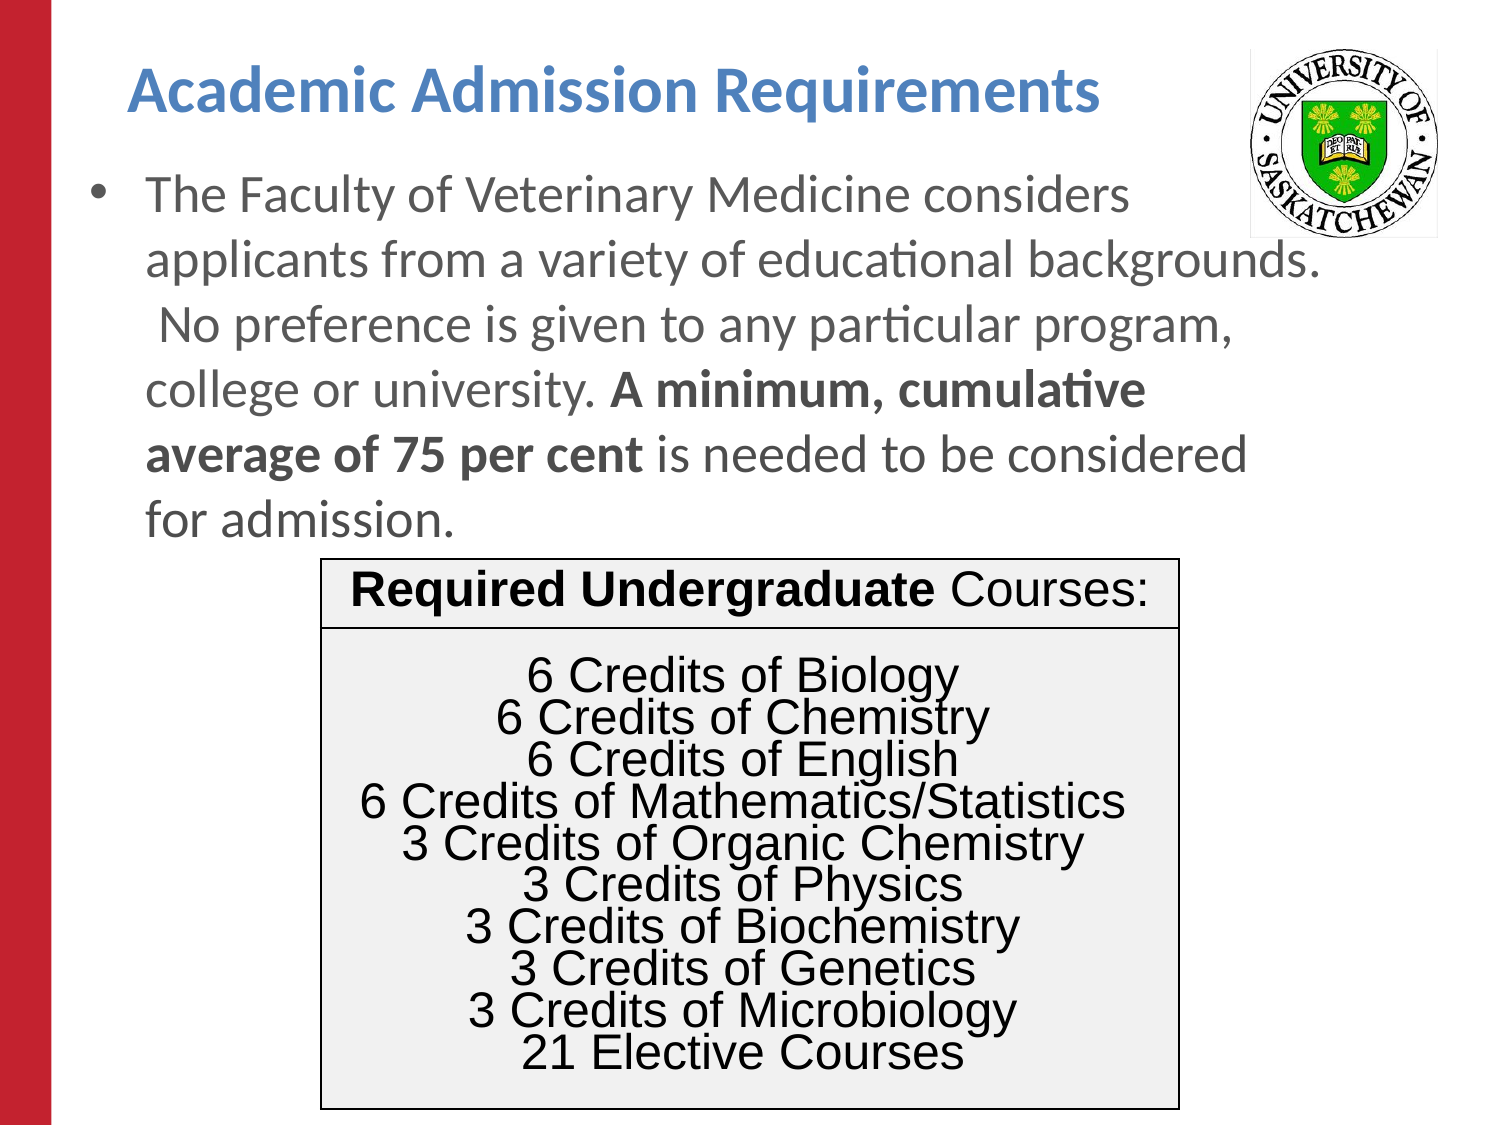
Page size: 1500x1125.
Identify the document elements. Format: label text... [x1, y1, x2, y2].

picture [1249, 49, 1438, 238]
title Academic Admission Requirements [125, 45, 1375, 158]
text_box The Faculty of Veterinary Medicine considers applicants from a variety of educational backgrounds. No preference is given to any particular program, college or university. A minimum, cumulative average of 75 per cent is needed to be considered for admission. [87, 158, 1326, 409]
table_cell 6 Credits of Biology 6 Credits of Chemistry 6 Credits of English 6 Credits of Mathematics/Statistics 3 Credits of Organic Chemistry 3 Credits of Physics 3 Credits of Biochemistry 3 Credits of Genetics 3 Credits of Microbiology 21 Elective Courses [322, 629, 1178, 1108]
table_header Required Undergraduate Courses: [322, 560, 1178, 627]
